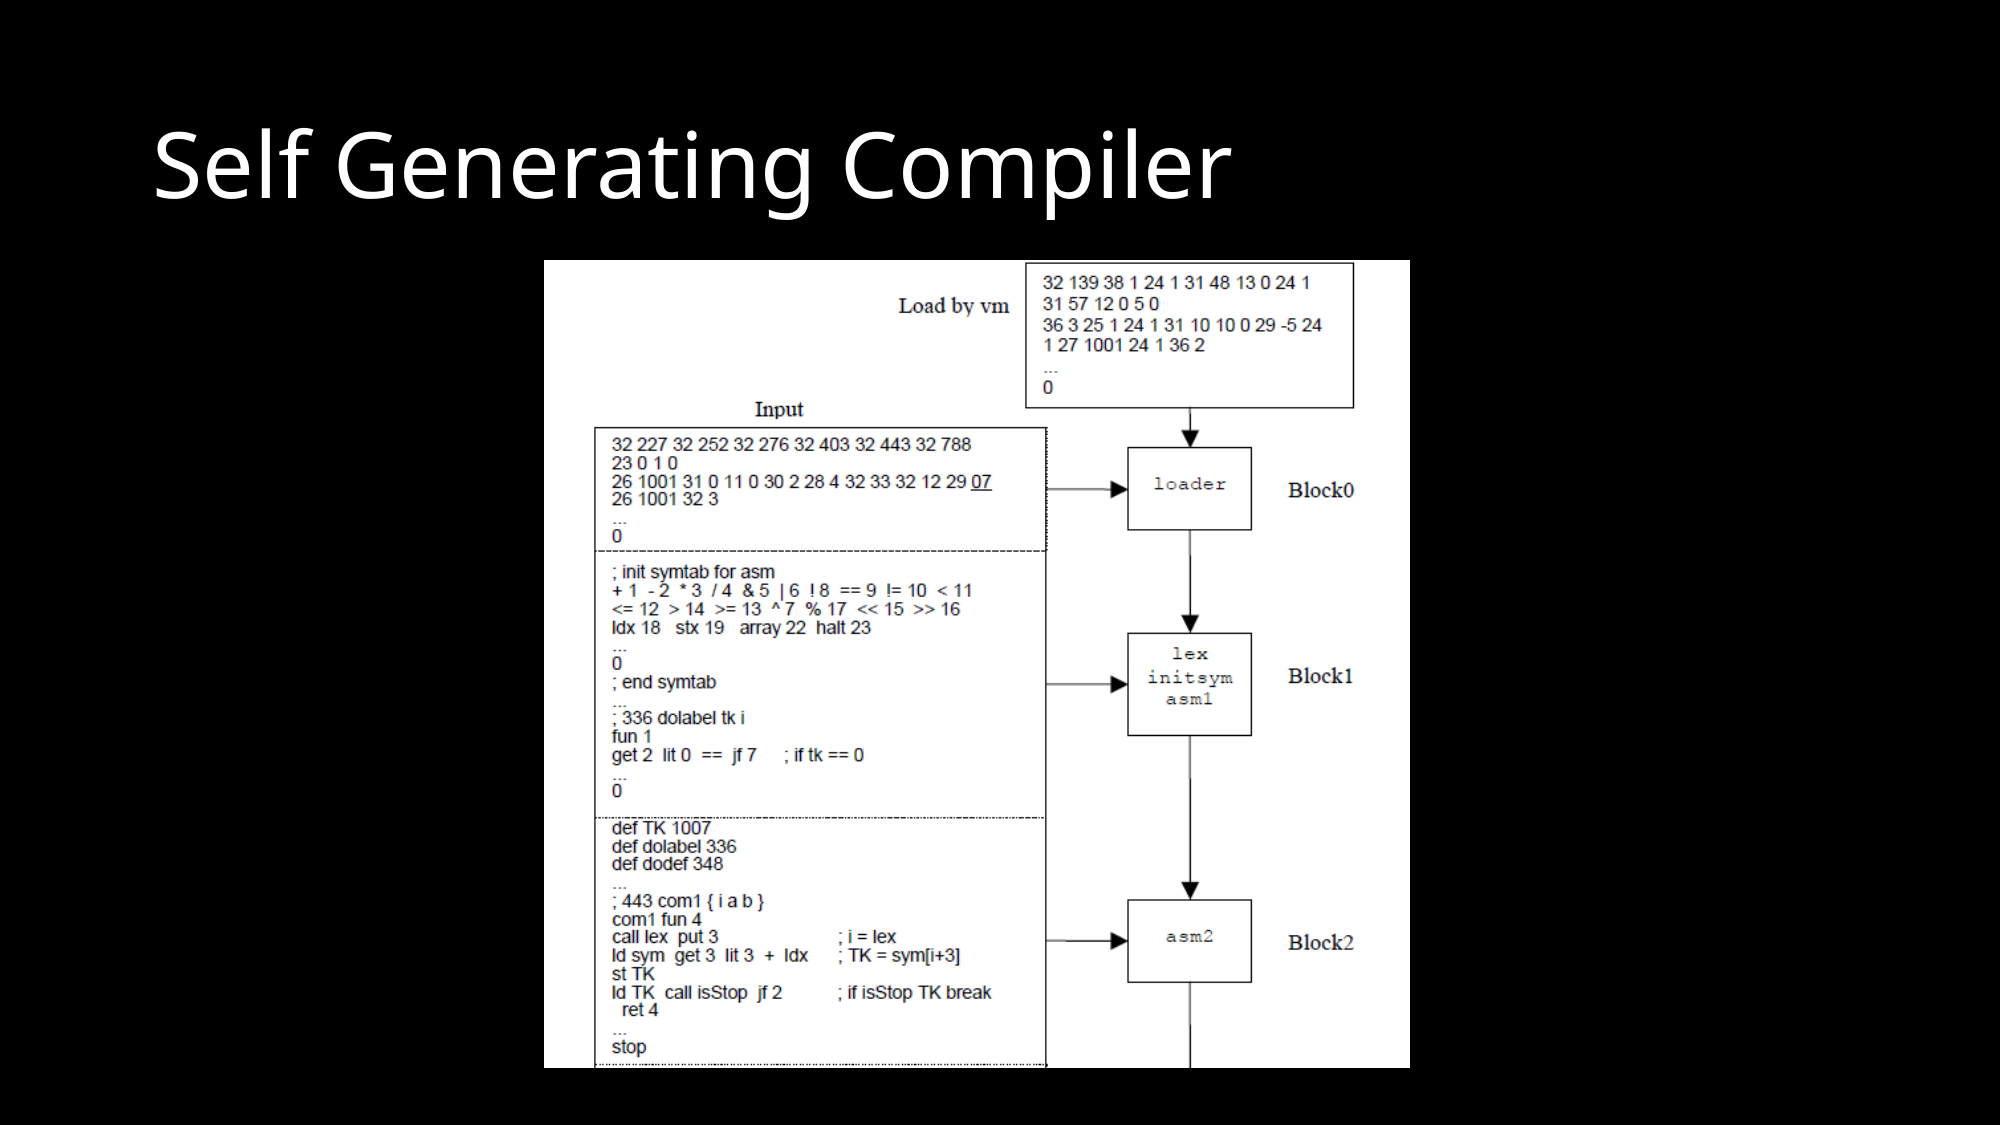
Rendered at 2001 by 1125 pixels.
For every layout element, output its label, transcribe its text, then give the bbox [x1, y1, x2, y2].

title Self Generating Compiler [137, 59, 1863, 278]
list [544, 260, 1410, 1068]
